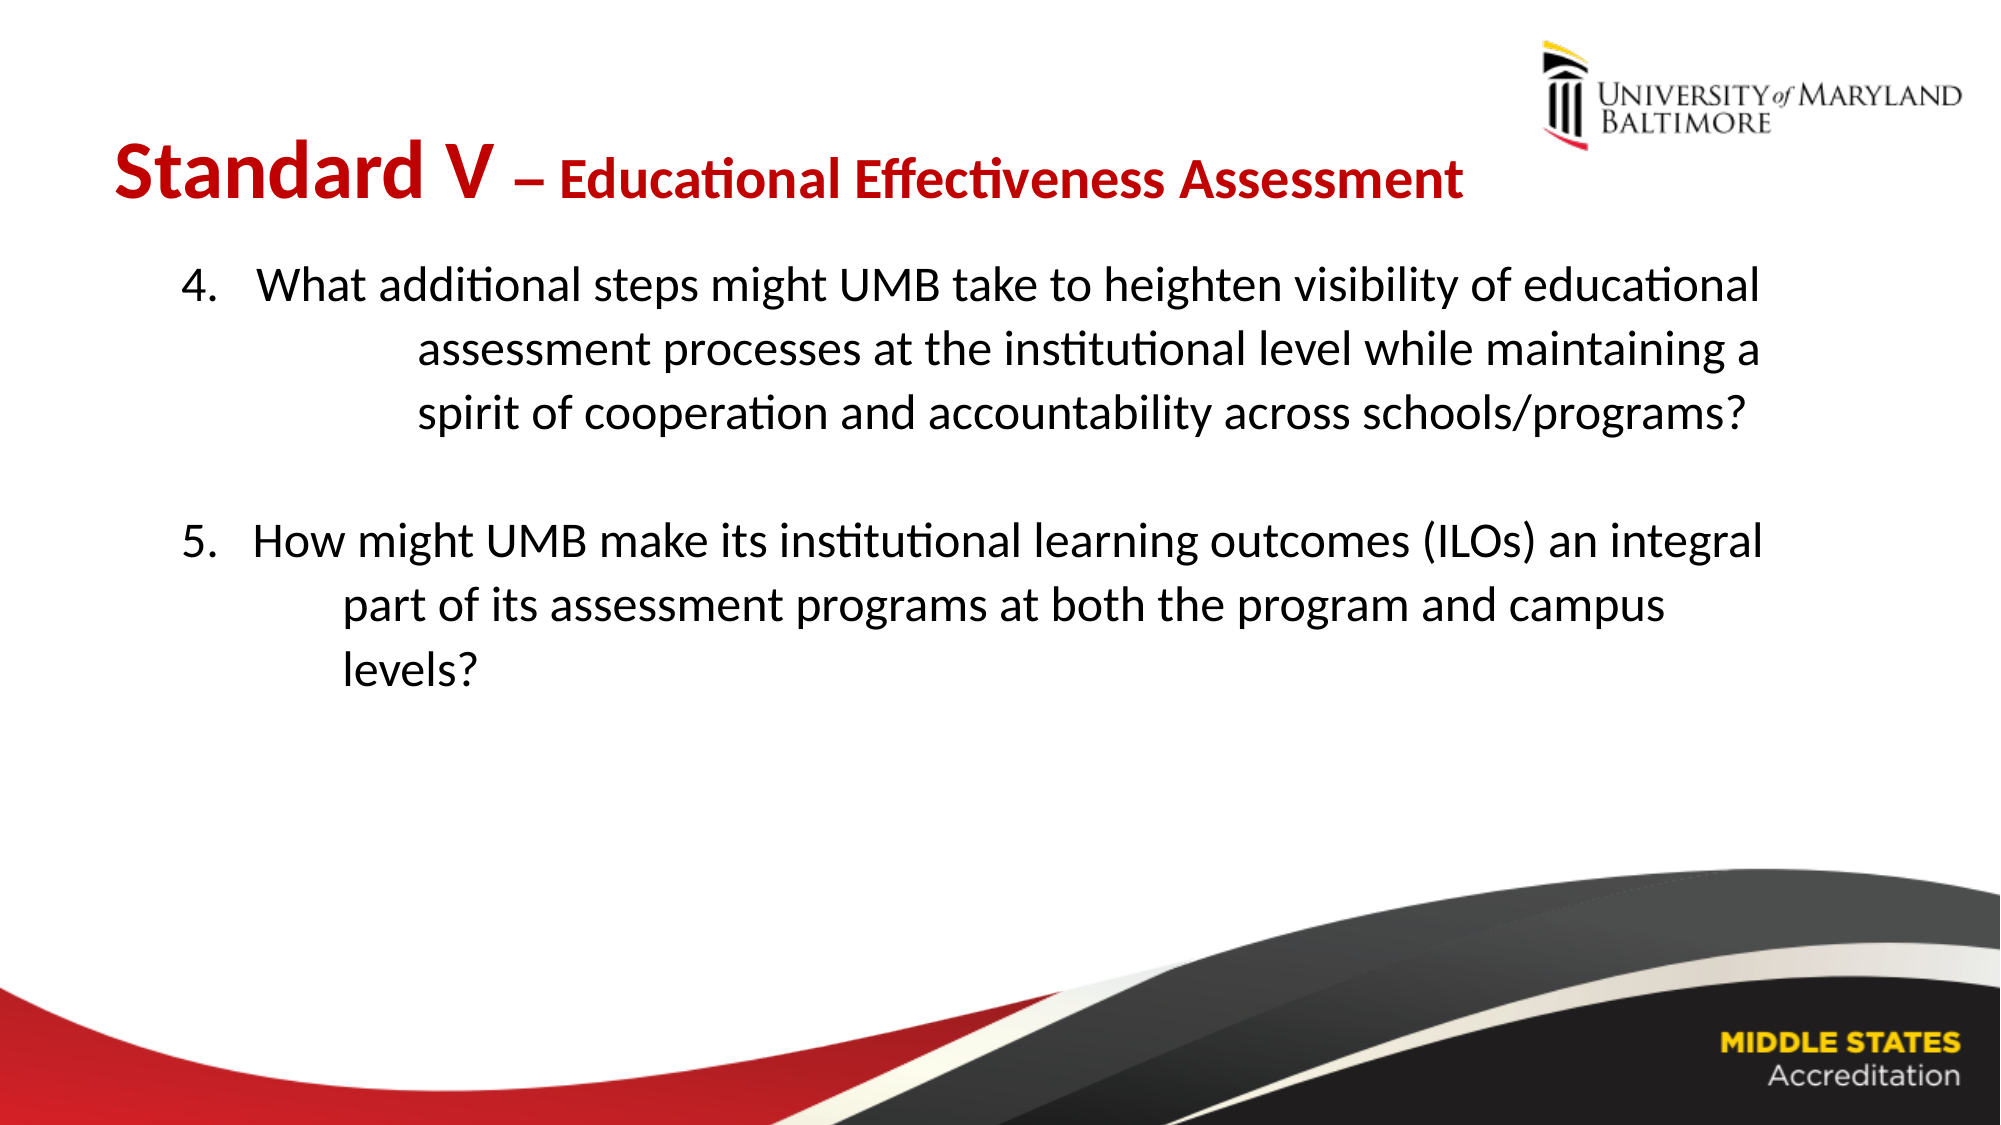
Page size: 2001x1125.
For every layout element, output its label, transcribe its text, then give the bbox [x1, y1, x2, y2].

subtitle What additional steps might UMB take to heighten visibility of educational assessment processes at the institutional level while maintaining a spirit of cooperation and accountability across schools/programs? 5. How might UMB make its institutional learning outcomes (ILOs) an integral part of its assessment programs at both the program and campus levels? [166, 262, 1811, 935]
text_box Standard V – Educational Effectiveness Assessment [100, 119, 1877, 262]
